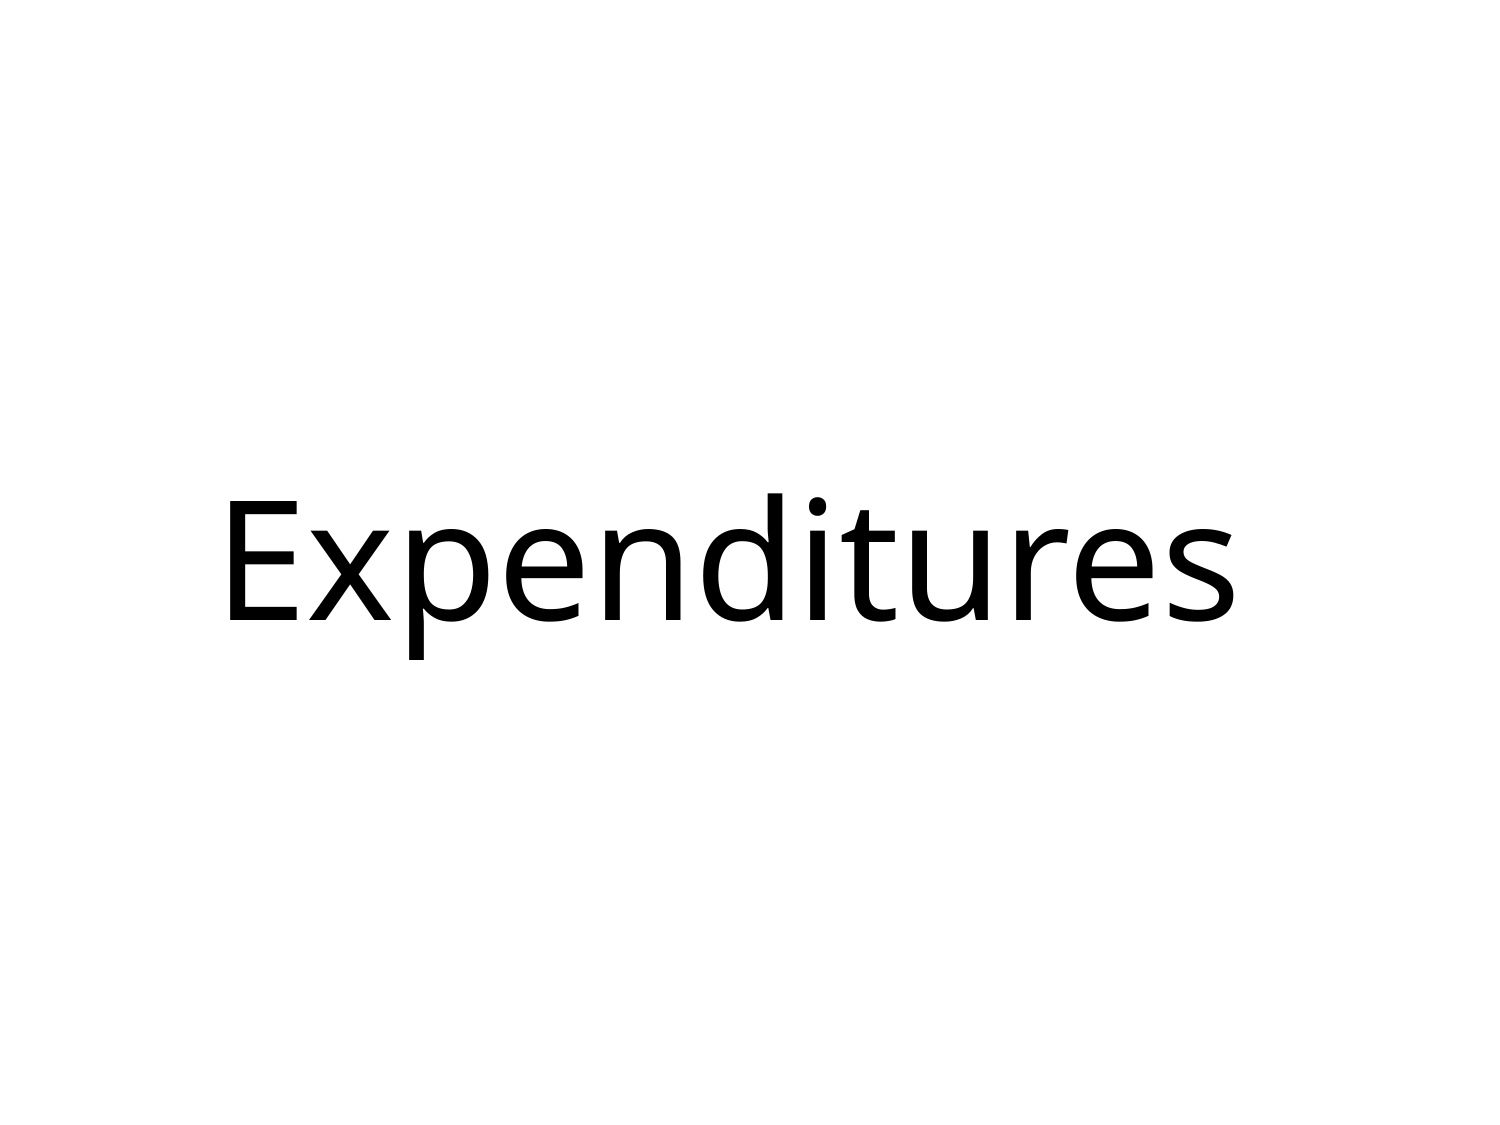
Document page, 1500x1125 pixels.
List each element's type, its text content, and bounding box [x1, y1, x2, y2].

title Expenditures [75, 45, 1425, 1063]
